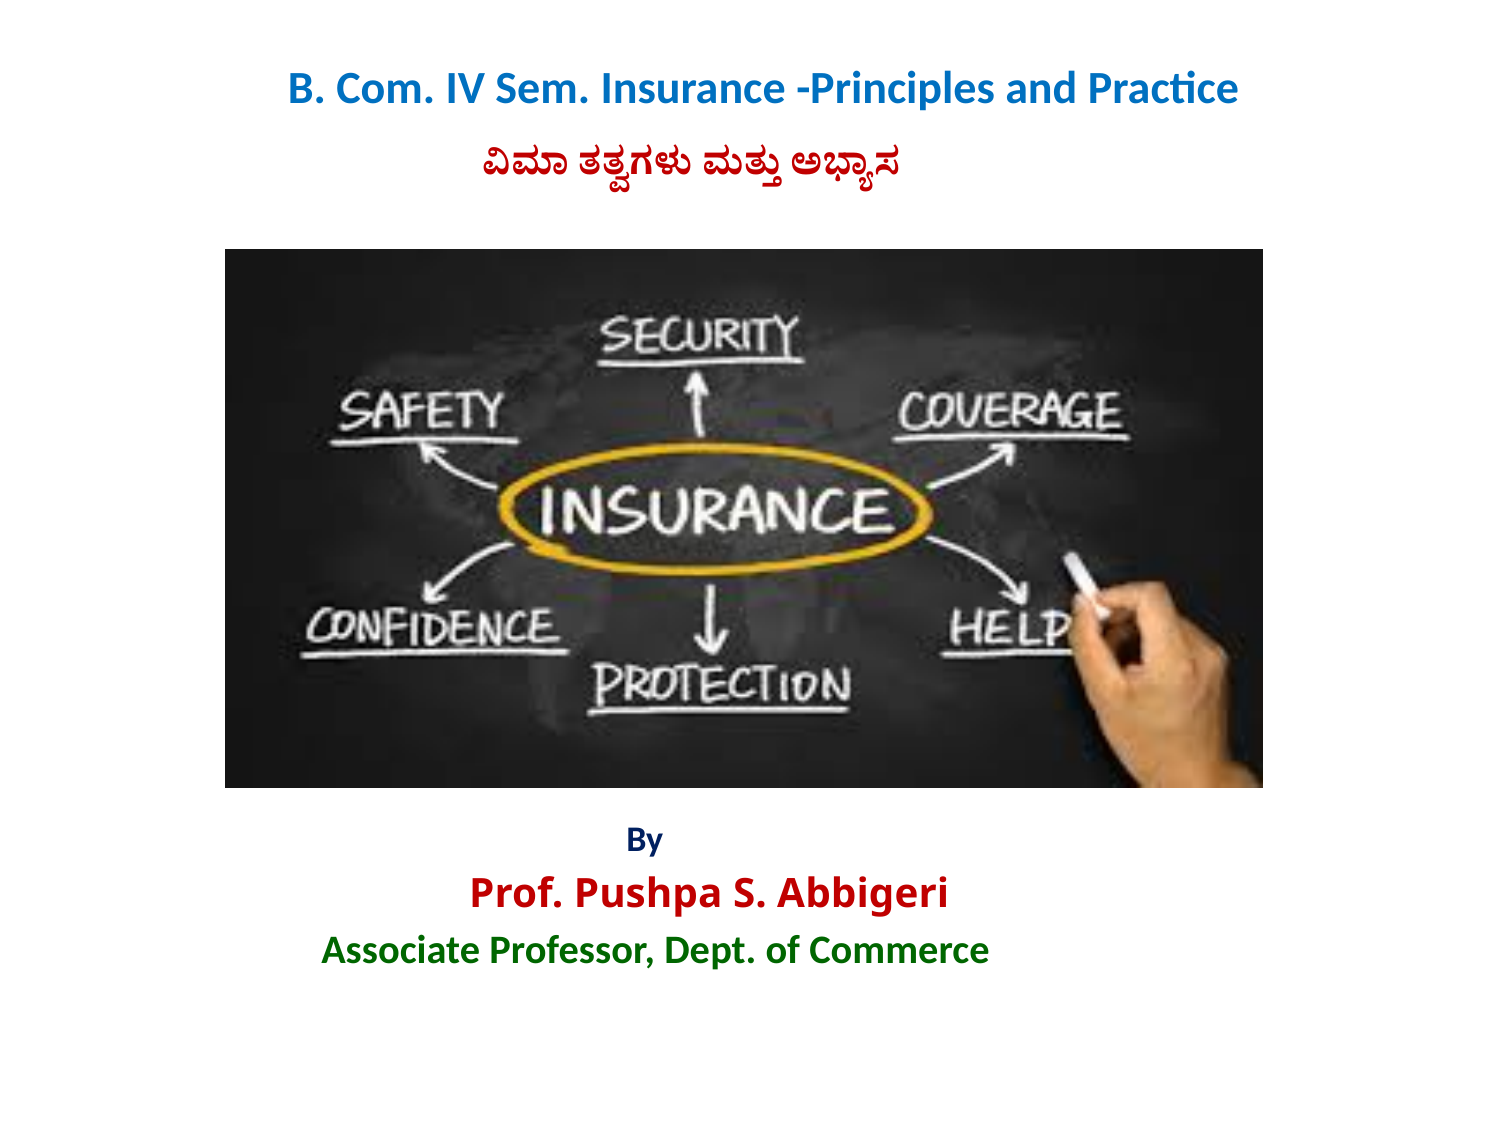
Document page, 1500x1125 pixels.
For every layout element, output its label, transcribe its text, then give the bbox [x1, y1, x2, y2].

picture [224, 249, 1263, 788]
list B. Com. IV Sem. Insurance -Principles and Practice ವಿಮಾ ತತ್ವಗಳು ಮತ್ತು ಅಭ್ಯಾಸ By Prof. Pushpa S. Abbigeri Associate Professor, Dept. of Commerce [75, 50, 1425, 1050]
